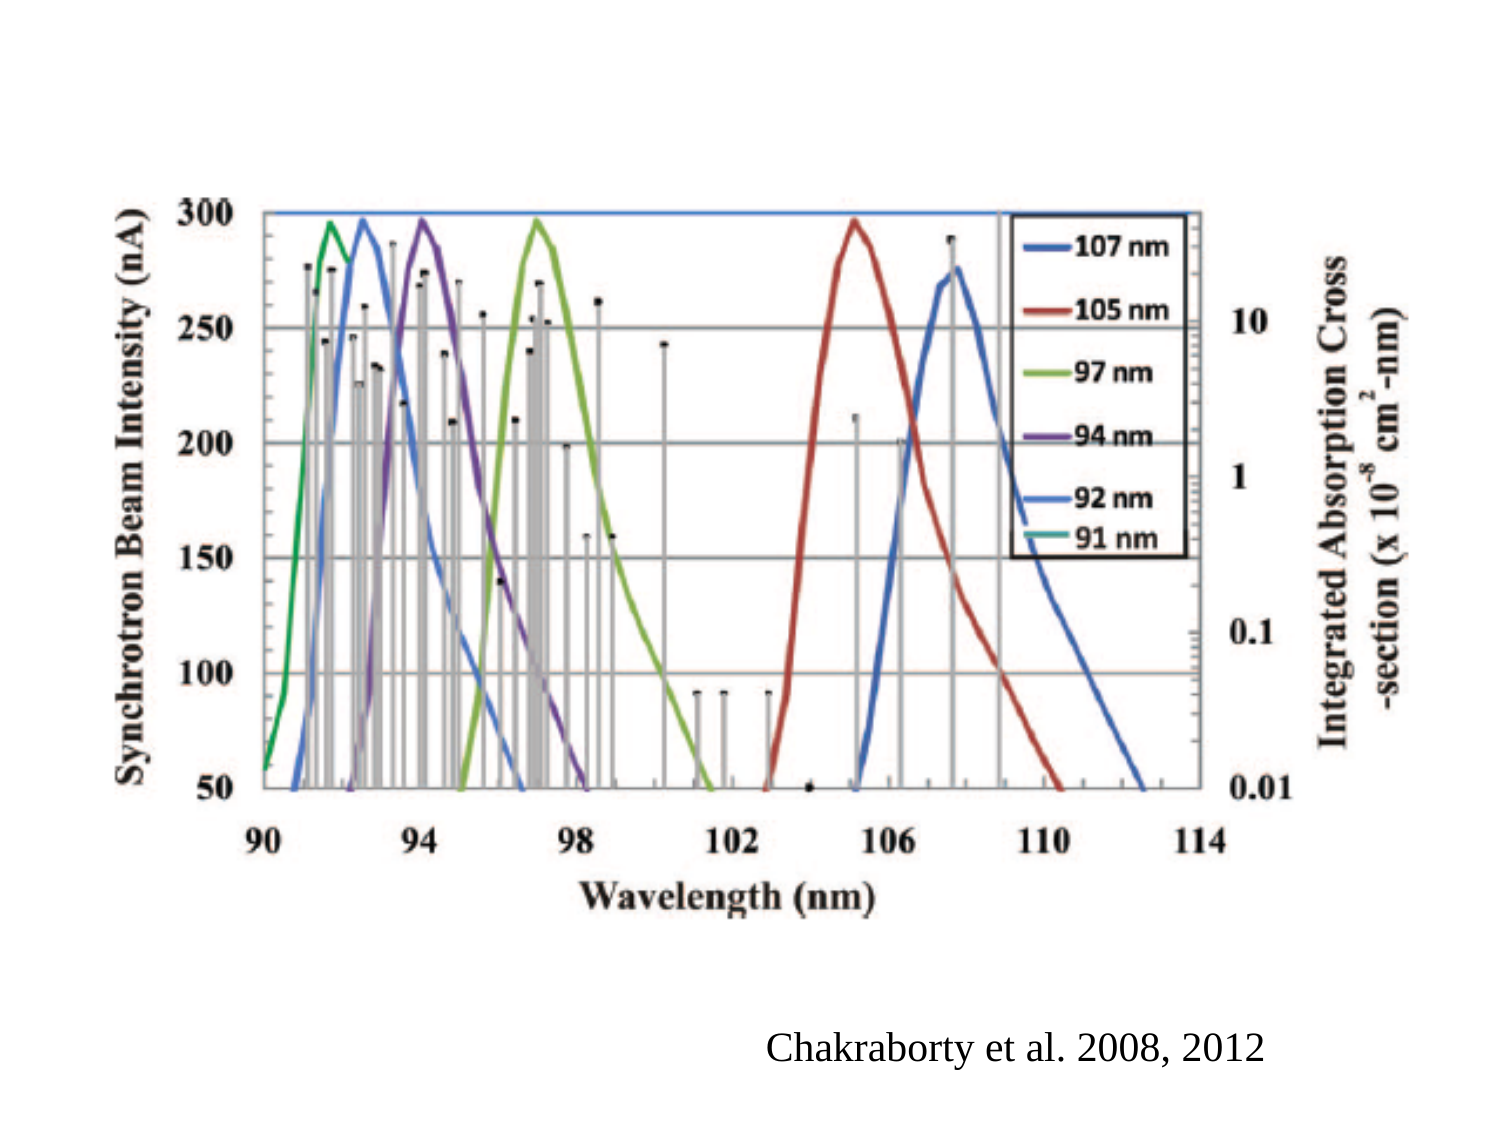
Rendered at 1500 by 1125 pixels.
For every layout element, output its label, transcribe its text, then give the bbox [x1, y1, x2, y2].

picture [49, 149, 1463, 951]
text_box Chakraborty et al. 2008, 2012 [751, 1012, 1282, 1078]
